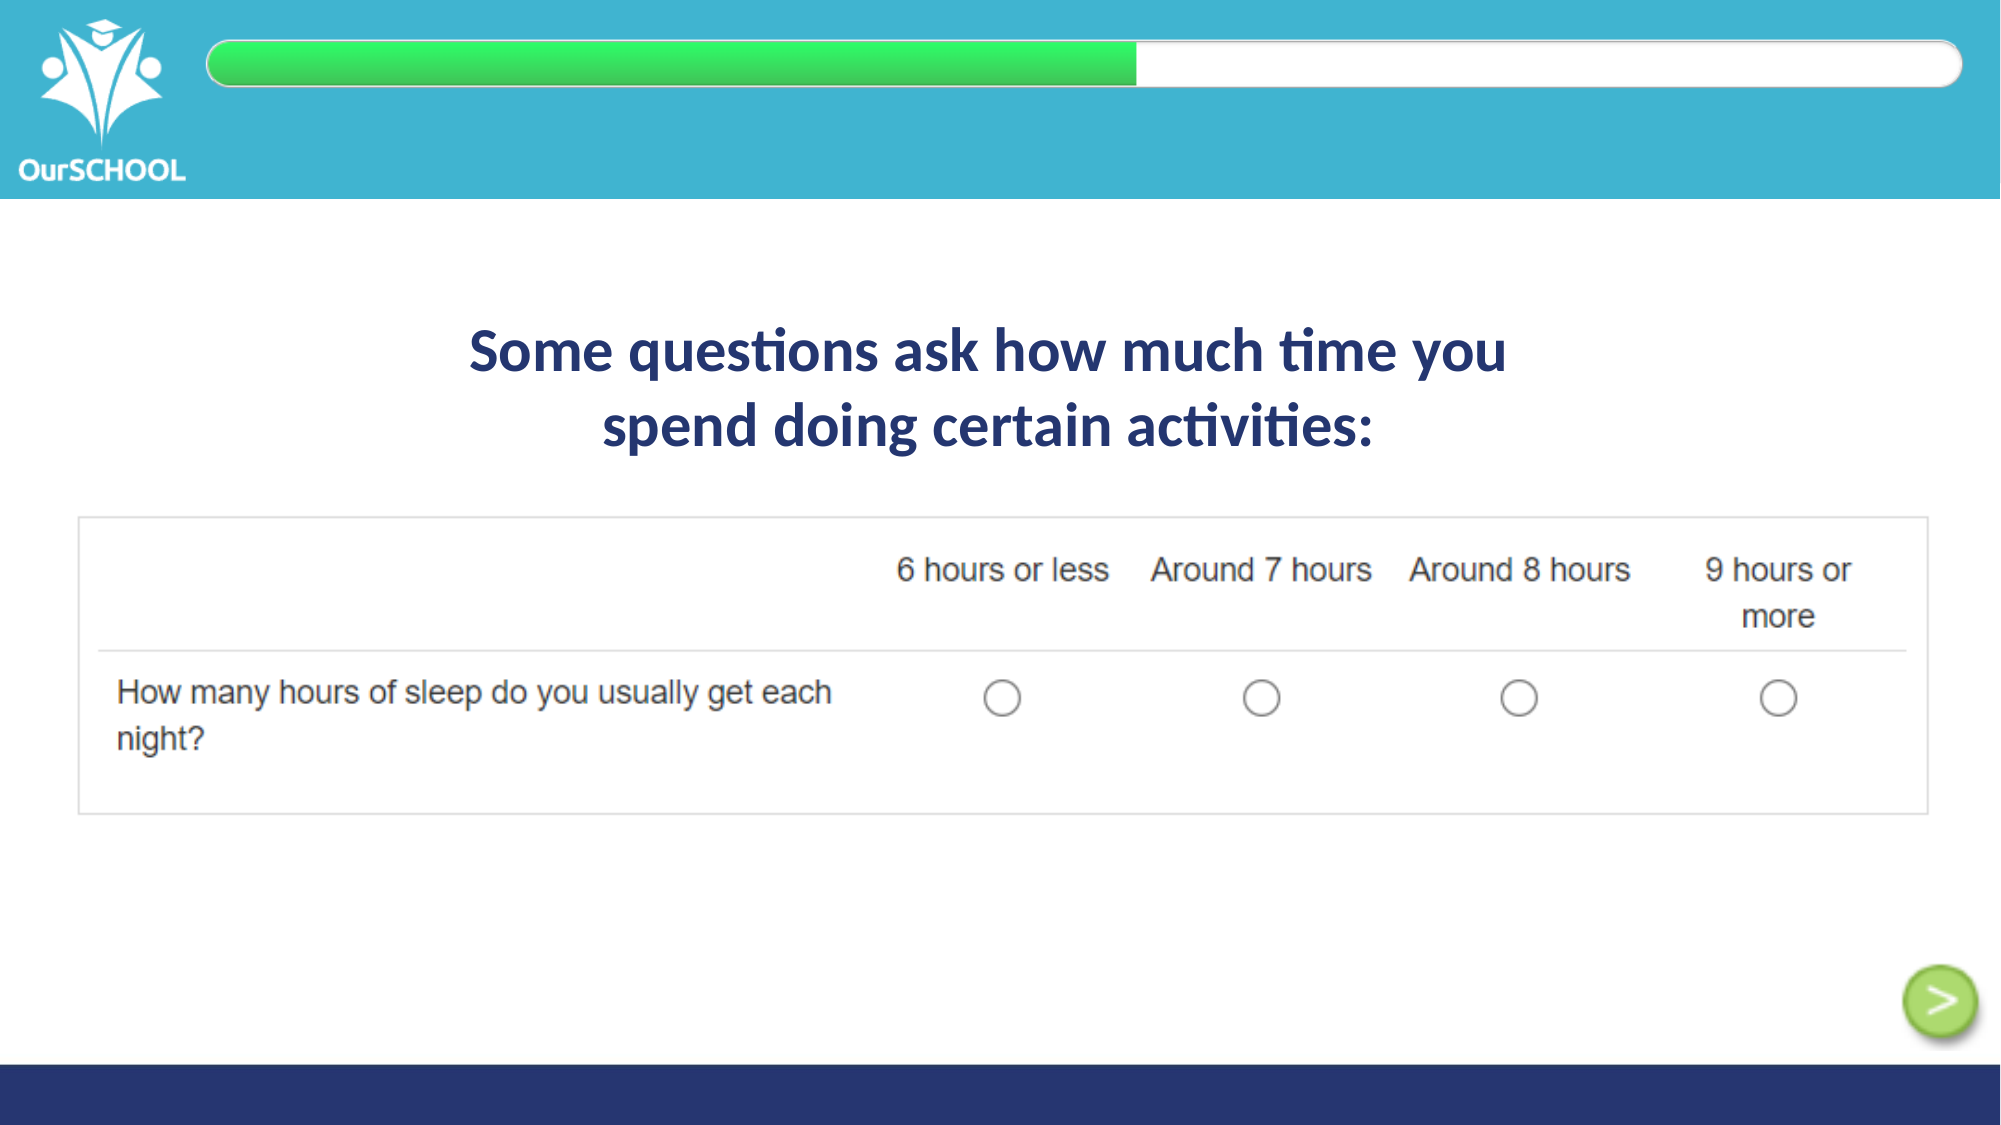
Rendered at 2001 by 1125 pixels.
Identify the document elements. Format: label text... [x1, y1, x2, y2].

picture [0, 0, 2001, 1125]
text_box Some questions ask how much time you spend doing certain activities: [7, 304, 1971, 464]
